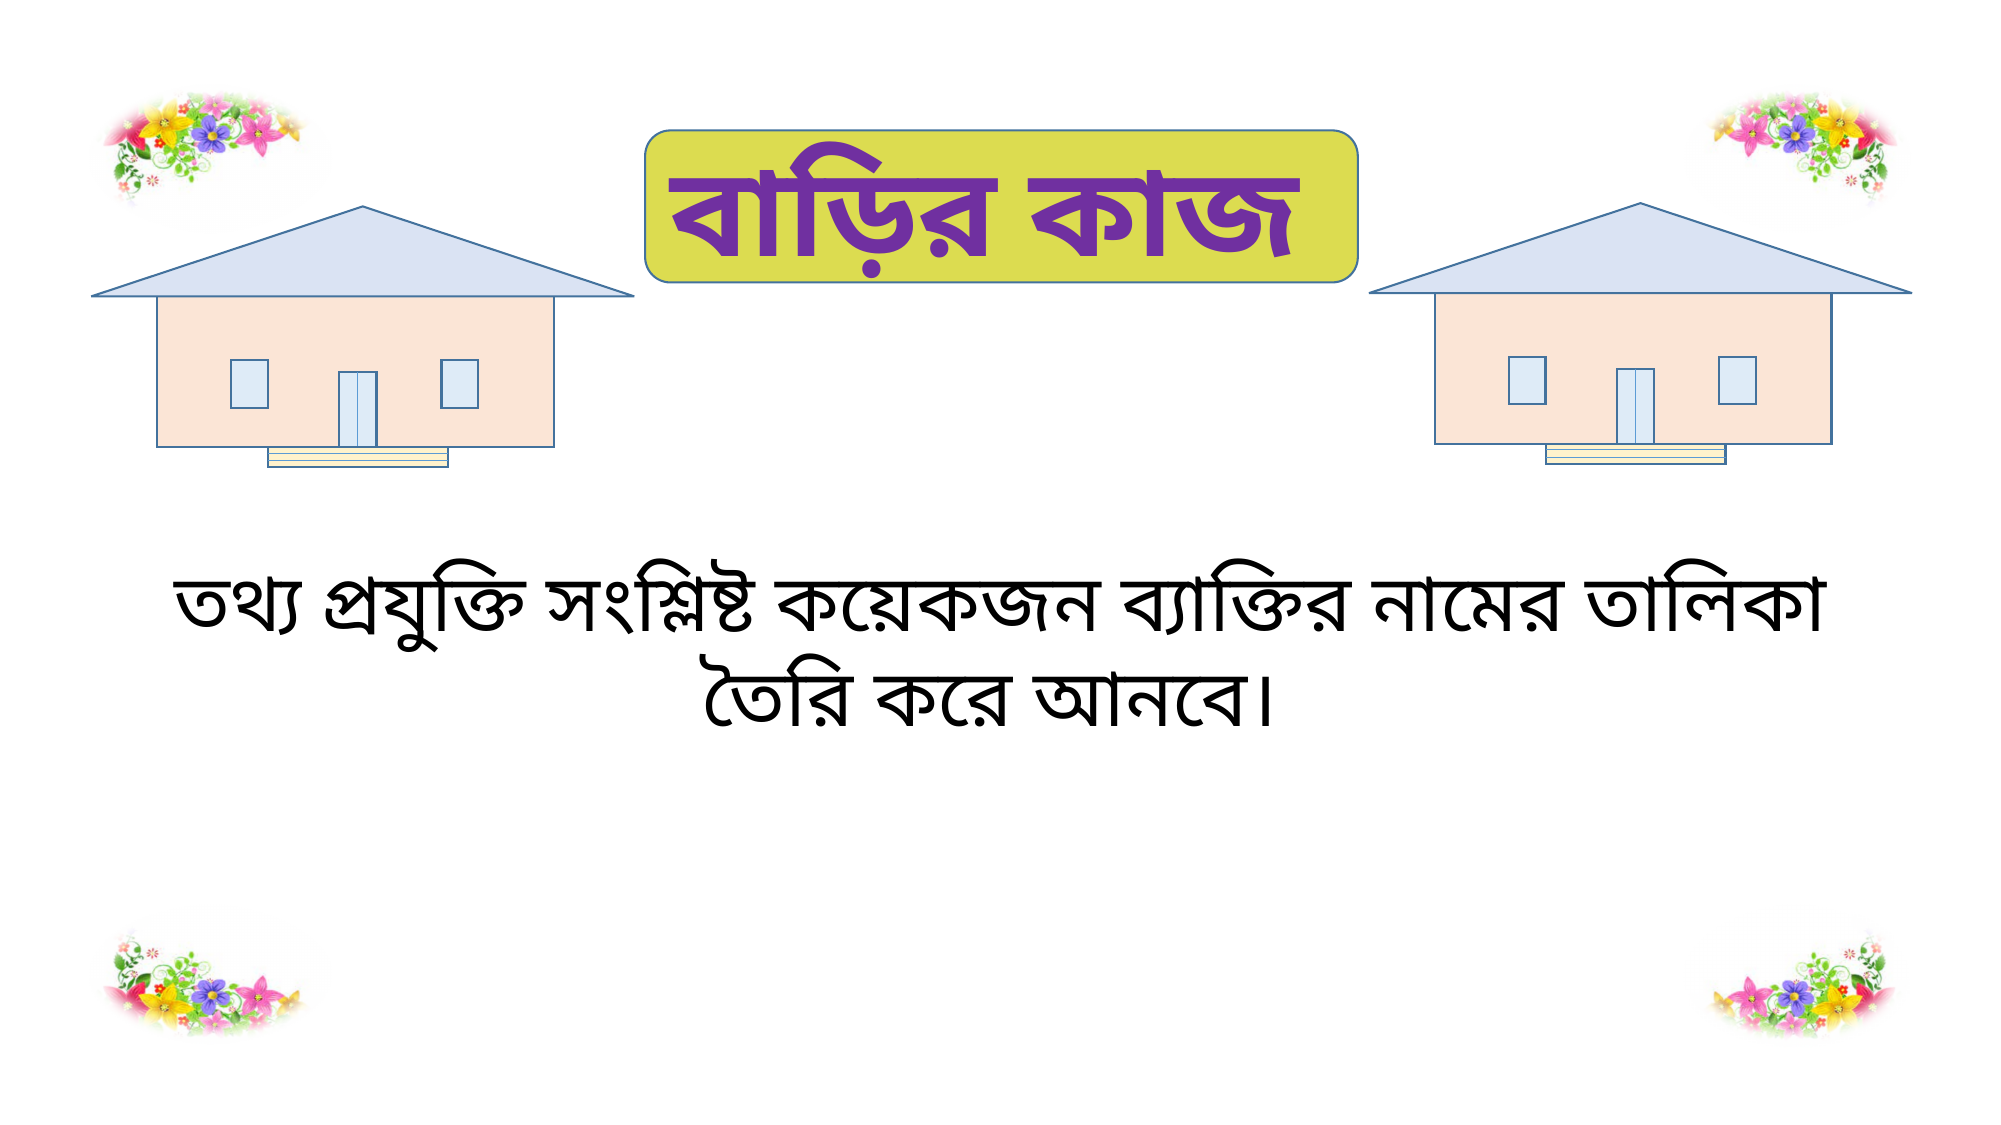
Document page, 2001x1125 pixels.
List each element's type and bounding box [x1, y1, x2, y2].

text_box [23, 20, 1980, 1101]
text_box [1368, 203, 1913, 465]
